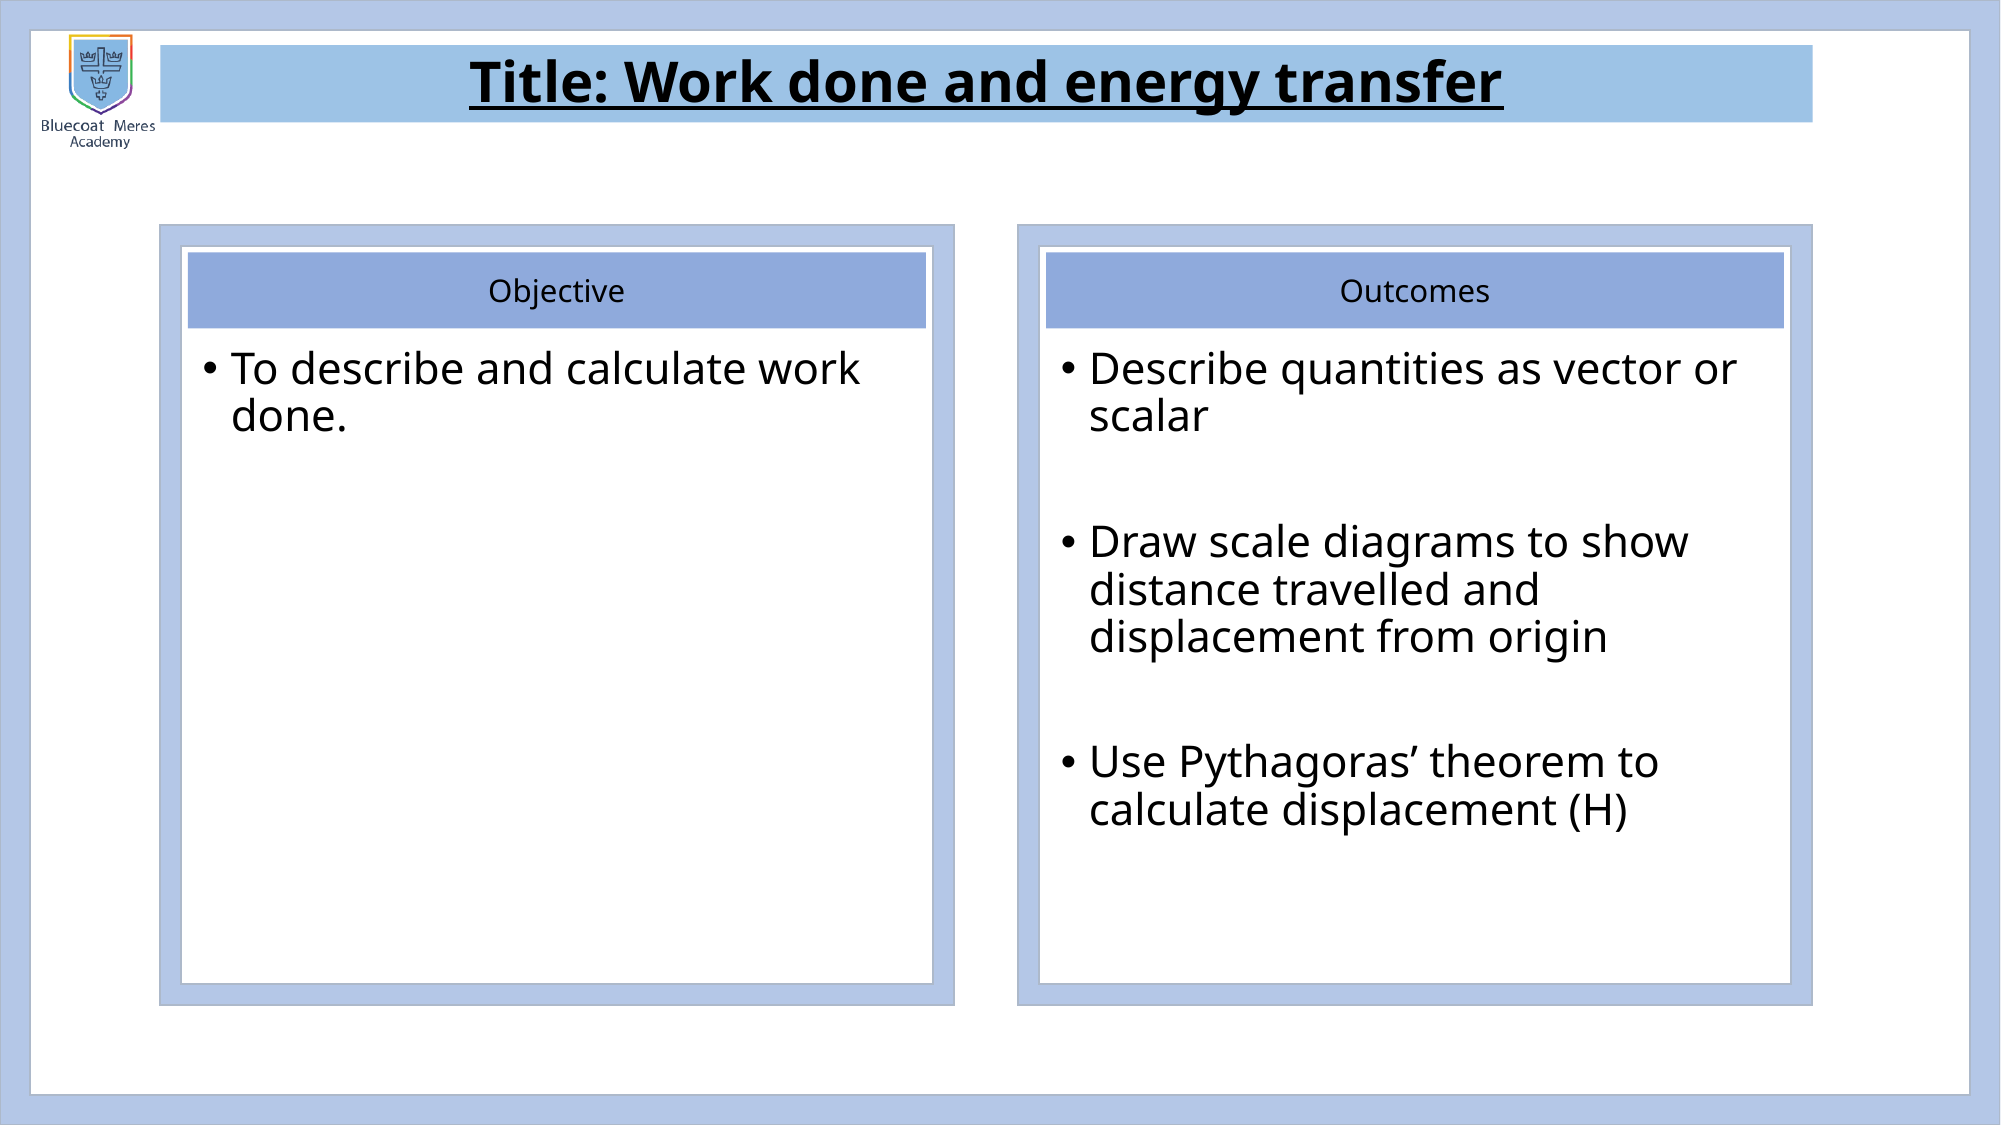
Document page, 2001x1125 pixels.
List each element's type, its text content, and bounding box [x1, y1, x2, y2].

list Describe quantities as vector or scalar Draw scale diagrams to show distance travelled and displacement from origin Use Pythagoras’ theorem to calculate displacement (H) [1046, 339, 1784, 969]
picture [31, 31, 161, 149]
list Title: Work done and energy transfer [160, 45, 1813, 123]
list To describe and calculate work done. [187, 339, 926, 969]
